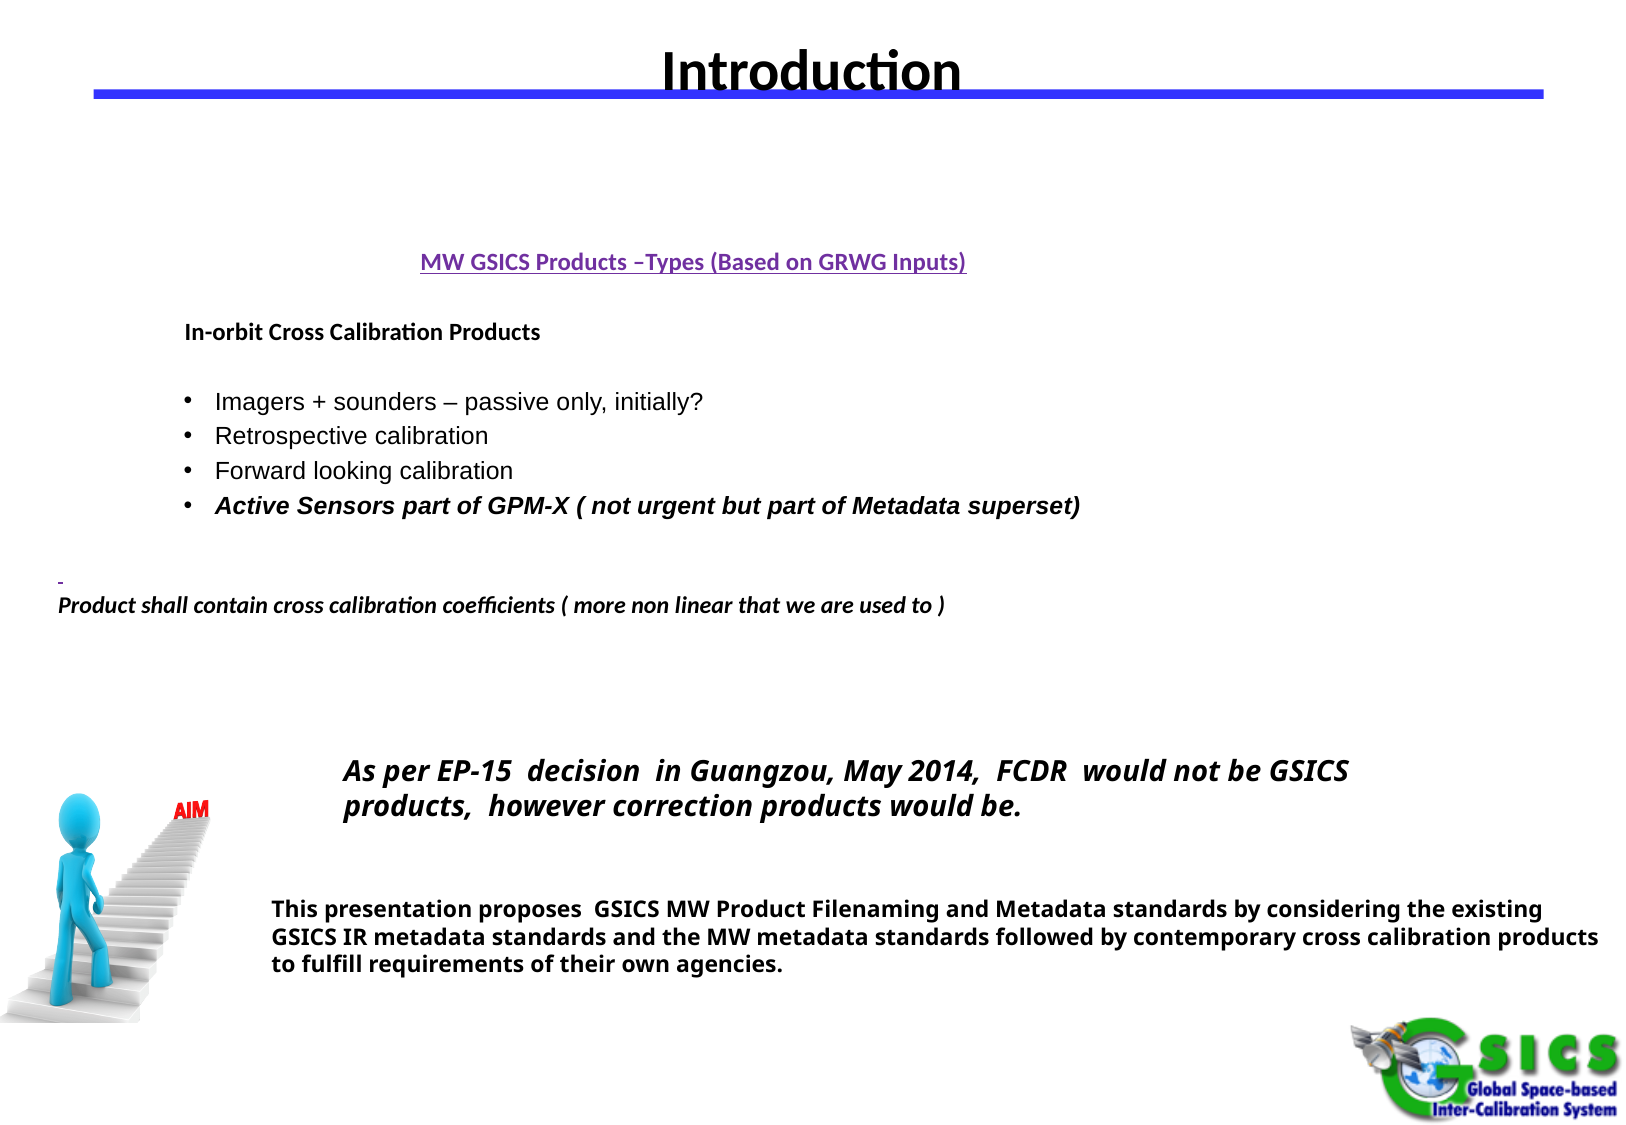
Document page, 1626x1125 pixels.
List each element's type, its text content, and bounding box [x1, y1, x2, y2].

title Introduction [80, 21, 1544, 113]
picture [1343, 1010, 1625, 1125]
picture [0, 761, 264, 1023]
text_box This presentation proposes GSICS MW Product Filenaming and Metadata standards by considering the existing GSICS IR metadata standards and the MW metadata standards followed by contemporary cross calibration products to fulfill requirements of their own agencies. [268, 887, 1625, 985]
text_box As per EP-15 decision in Guangzou, May 2014, FCDR would not be GSICS products, however correction products would be. [329, 745, 1407, 830]
list MW GSICS Products –Types (Based on GRWG Inputs) In-orbit Cross Calibration Products Imagers + sounders – passive only, initially? Retrospective calibration Forward looking calibration Active Sensors part of GPM-X ( not urgent but part of Metadata superset) Product shall contain cross calibration coefficients ( more non linear that we are used to ) [42, 206, 1625, 684]
